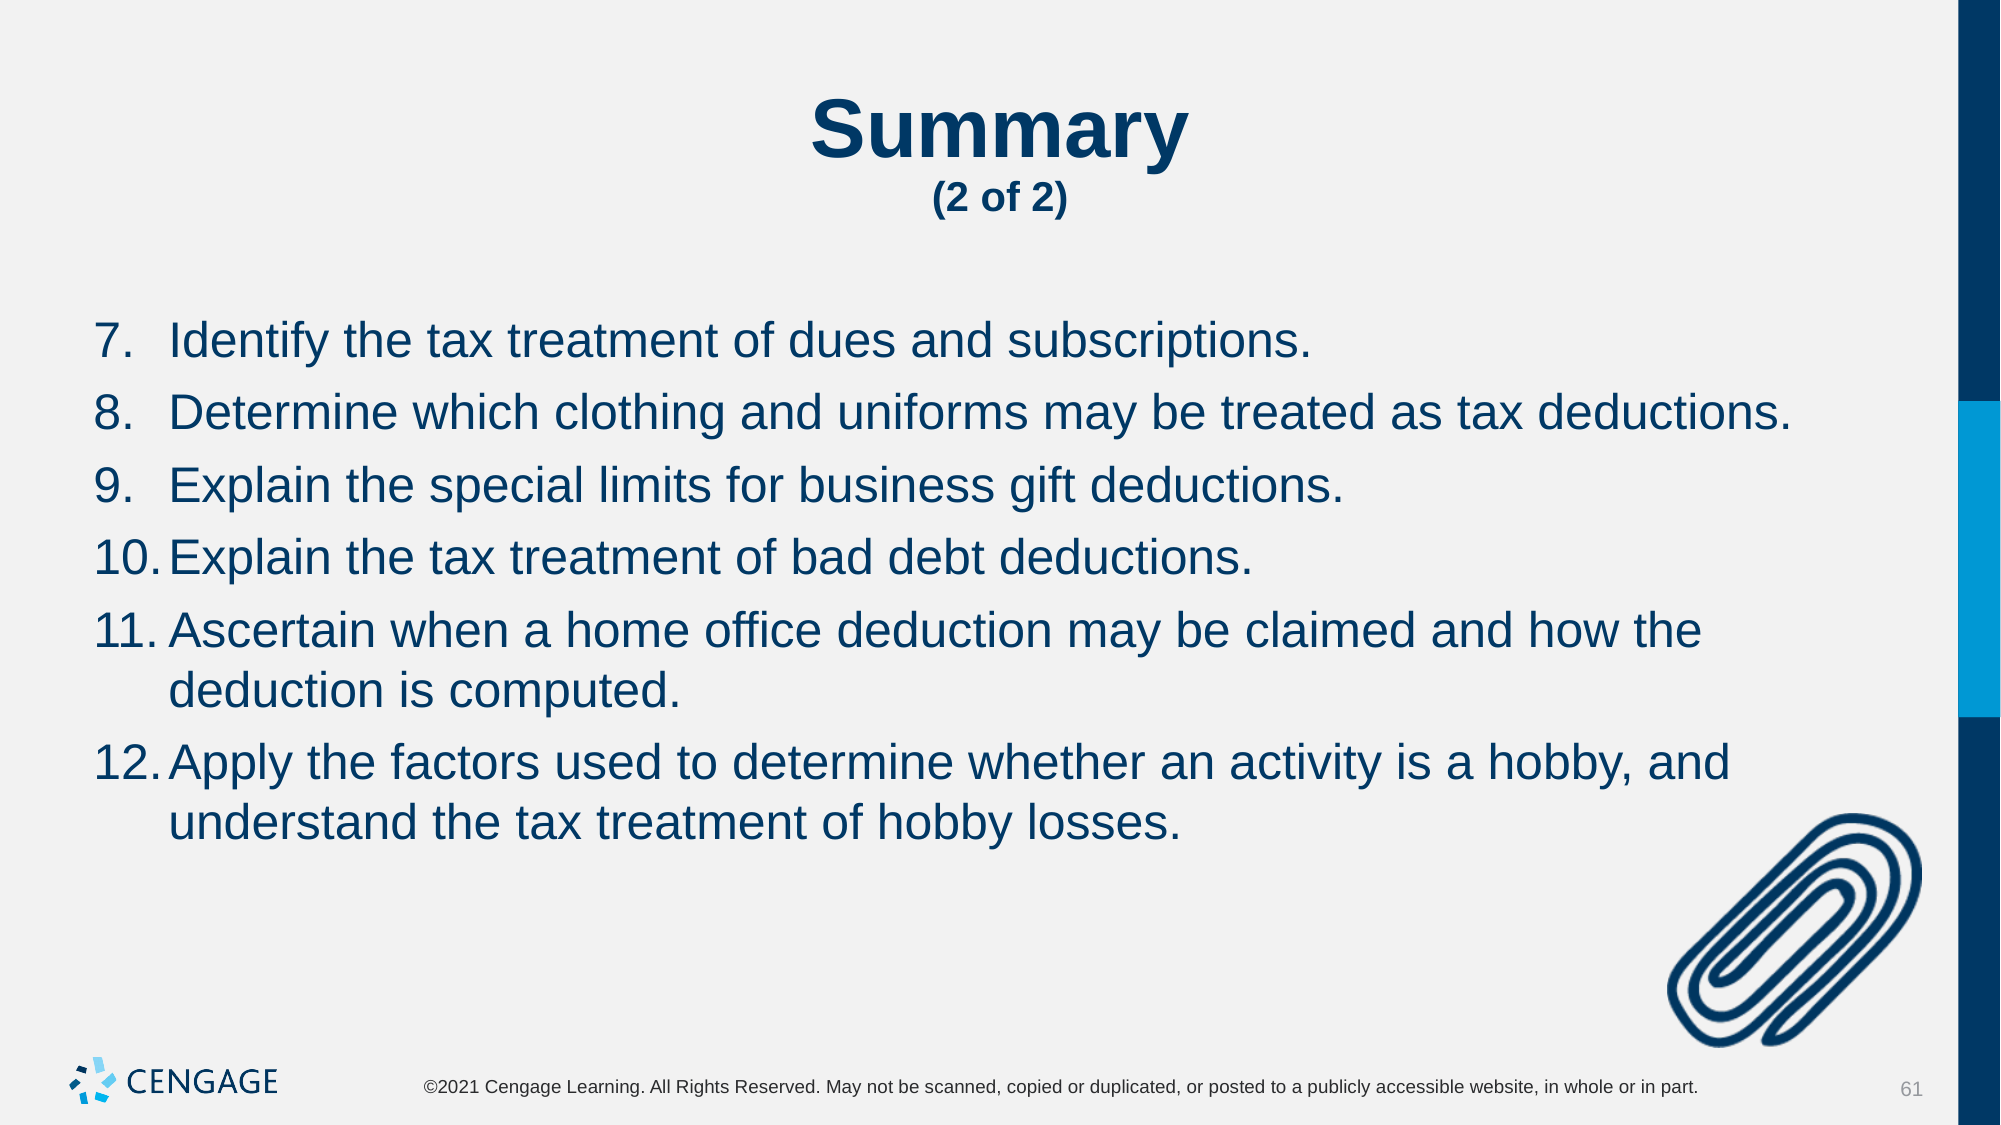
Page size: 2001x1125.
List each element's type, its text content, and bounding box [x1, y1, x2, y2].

picture [69, 1057, 277, 1104]
list Identify the tax treatment of dues and subscriptions. Determine which clothing and uniforms may be treated as tax deductions. Explain the special limits for business gift deductions. Explain the tax treatment of bad debt deductions. Ascertain when a home office deduction may be claimed and how the deduction is computed. Apply the factors used to determine whether an activity is a hobby, and understand the tax treatment of hobby losses. [78, 299, 1923, 1014]
title Summary (2 of 2) [78, 77, 1923, 278]
picture [1667, 813, 1922, 1048]
